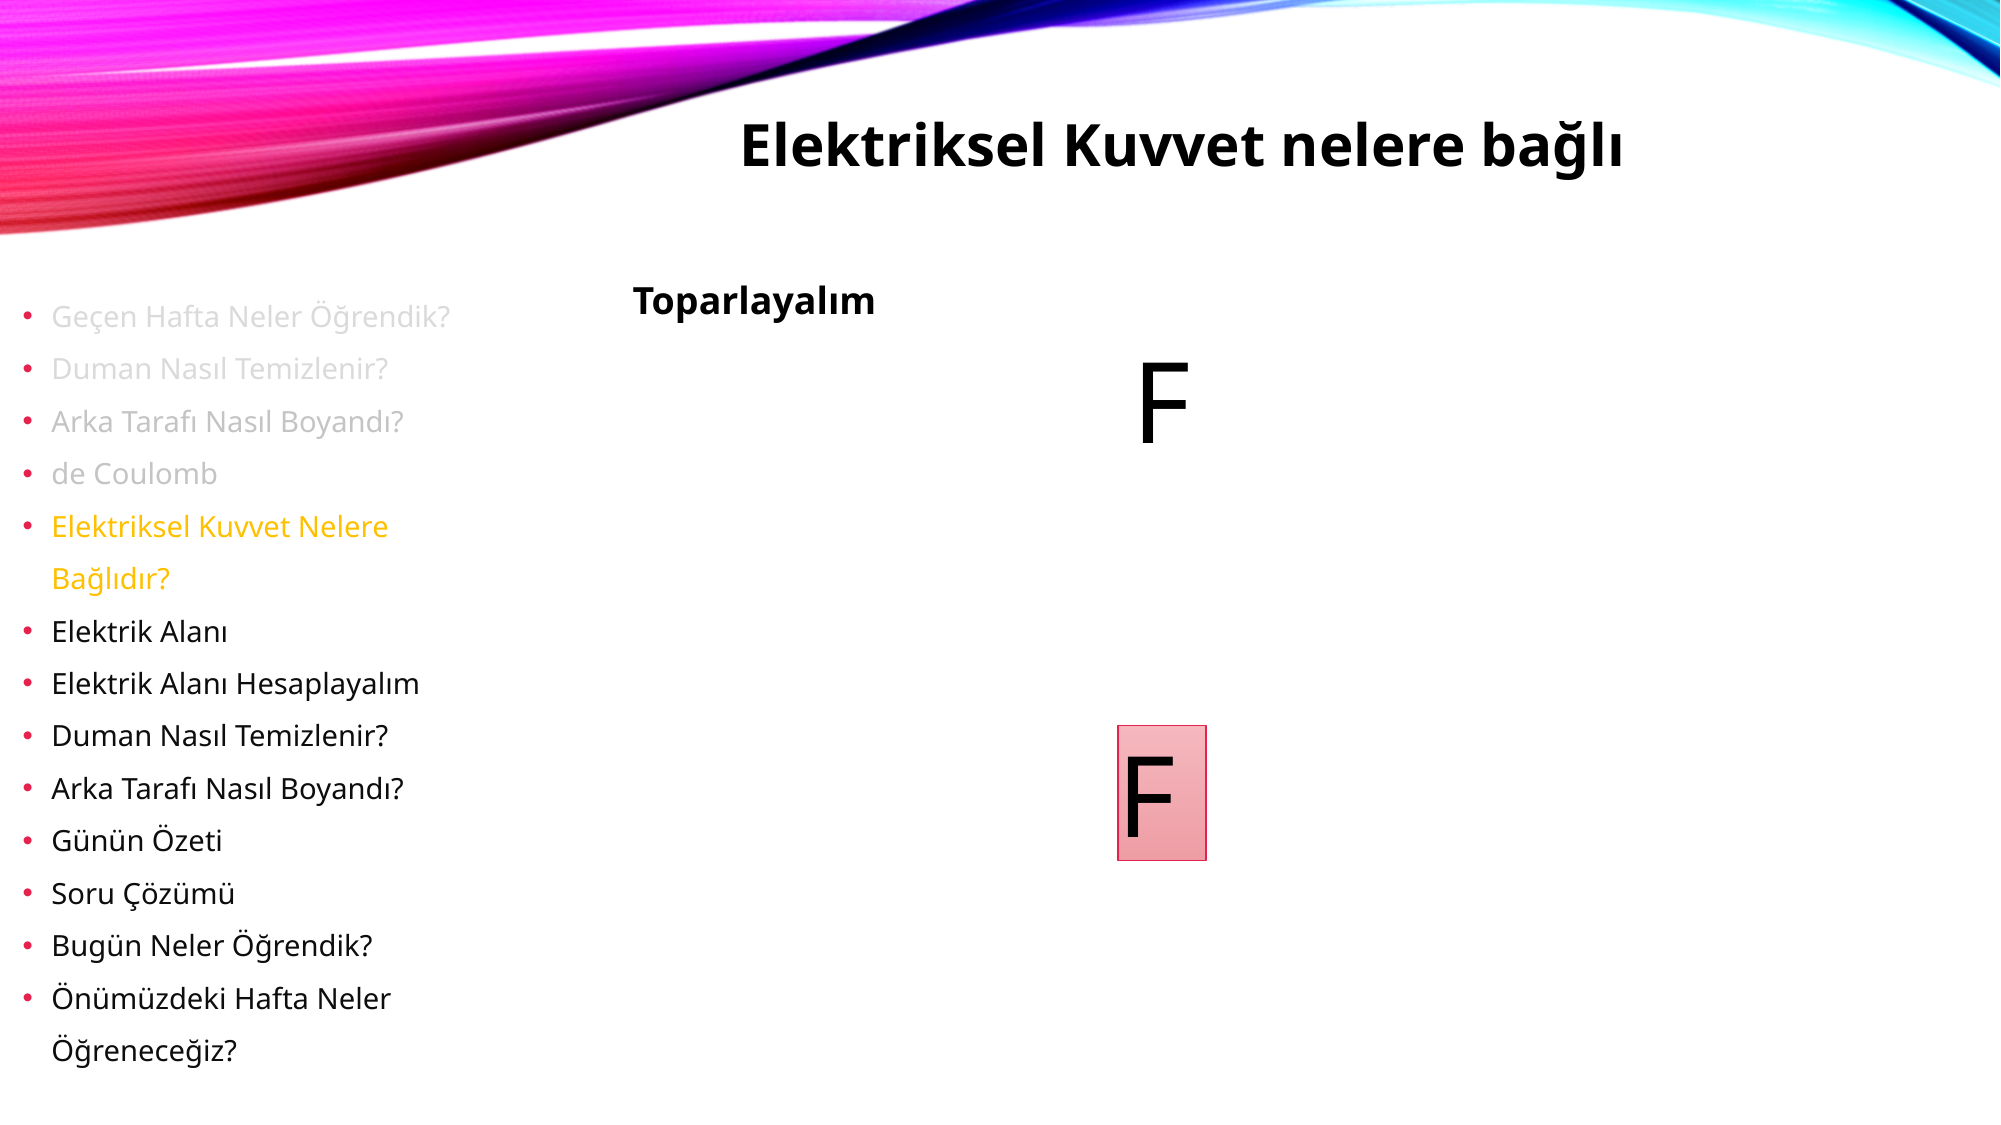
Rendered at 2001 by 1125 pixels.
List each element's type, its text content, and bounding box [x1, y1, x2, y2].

text_box Geçen Hafta Neler Öğrendik? Duman Nasıl Temizlenir? Arka Tarafı Nasıl Boyandı? de Coulomb Elektriksel Kuvvet Nelere Bağlıdır? Elektrik Alanı Elektrik Alanı Hesaplayalım Duman Nasıl Temizlenir? Arka Tarafı Nasıl Boyandı? Günün Özeti Soru Çözümü Bugün Neler Öğrendik? Önümüzdeki Hafta Neler Öğreneceğiz? [7, 273, 493, 1075]
picture [0, 0, 2000, 237]
text_box Toparlayalım [617, 269, 1494, 375]
picture [1910, 0, 2000, 45]
picture [1890, 0, 2000, 75]
text_box Elektriksel Kuvvet nelere bağlı [725, 100, 1648, 186]
